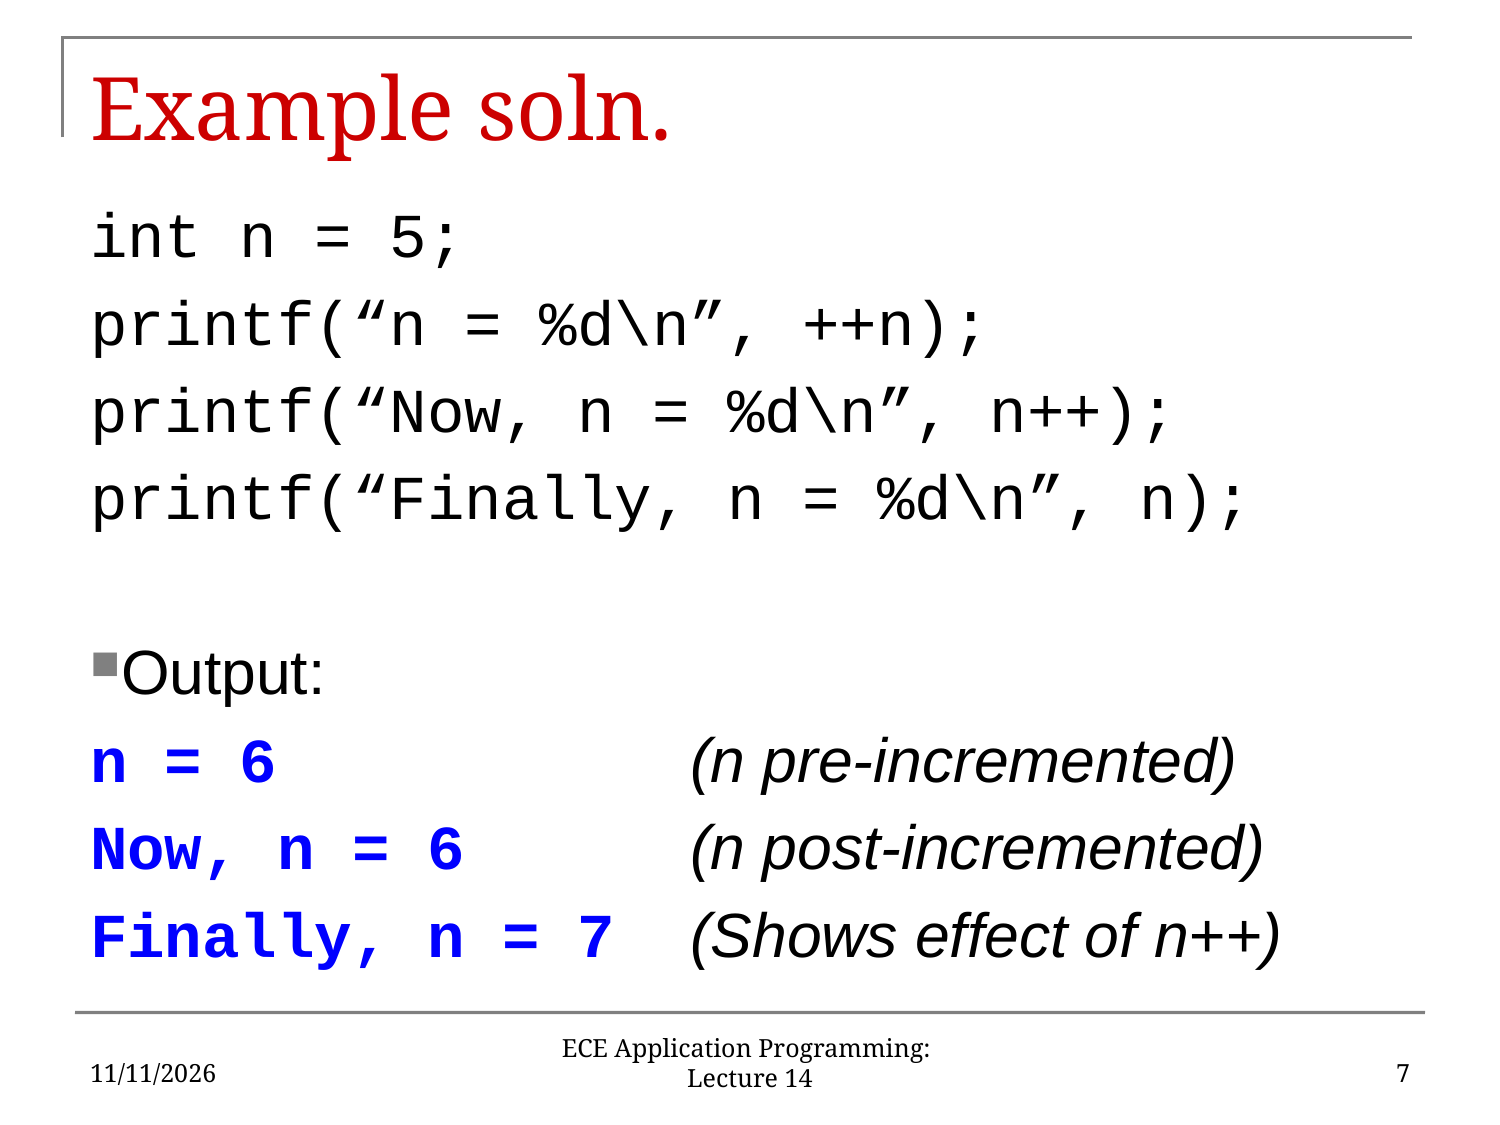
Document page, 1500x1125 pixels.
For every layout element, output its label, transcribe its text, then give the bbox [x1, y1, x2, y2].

list int n = 5; printf(“n = %d\n”, ++n); printf(“Now, n = %d\n”, n++); printf(“Finally, n = %d\n”, n); Output: n = 6 (n pre-incremented) Now, n = 6 (n post-incremented) Finally, n = 7 (Shows effect of n++) [75, 187, 1425, 1006]
slide_number 7 [1074, 1023, 1426, 1100]
title Example soln. [75, 45, 1425, 163]
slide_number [74, 1023, 426, 1100]
footer ECE Application Programming: Lecture 14 [512, 1024, 988, 1101]
